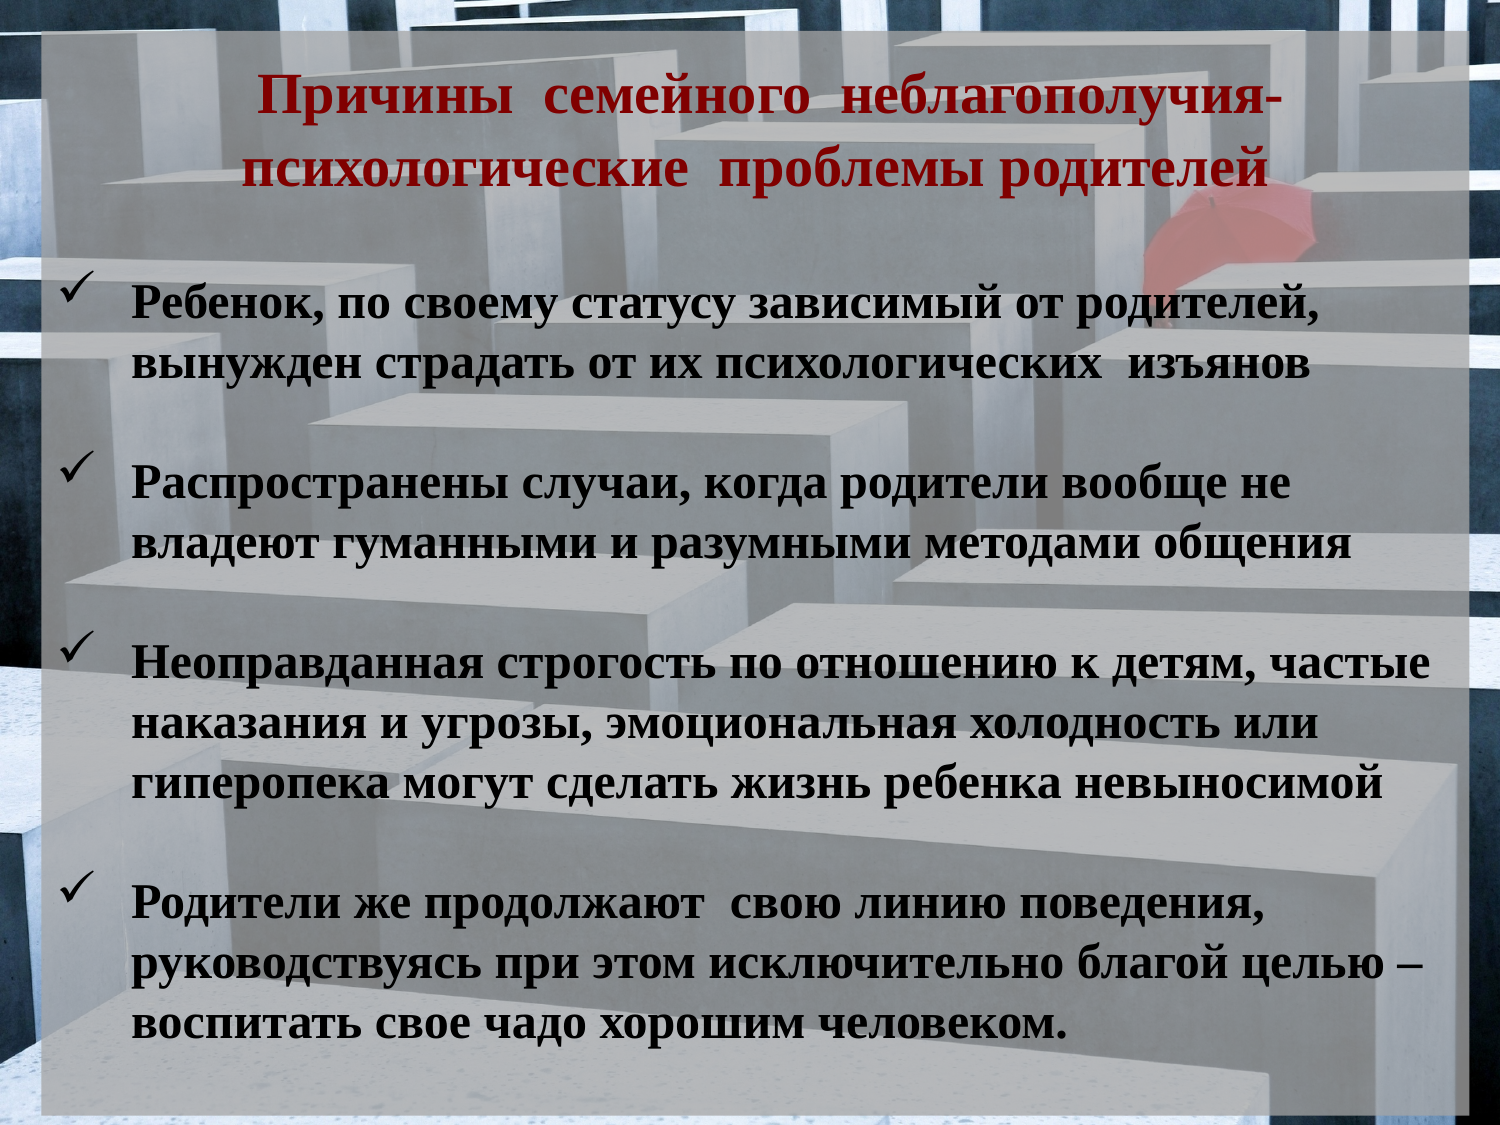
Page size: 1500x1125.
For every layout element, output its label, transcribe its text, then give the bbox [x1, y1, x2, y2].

text_box Причины семейного неблагополучия- психологические проблемы родителей Ребенок, по своему статусу зависимый от родителей, вынужден страдать от их психологических изъянов Распространены случаи, когда родители вообще не владеют гуманными и разумными методами общения Неоправданная строгость по отношению к детям, частые наказания и угрозы, эмоциональная холодность или гиперопека могут сделать жизнь ребенка невыносимой Родители же продолжают свою линию поведения, руководствуясь при этом исключительно благой целью – воспитать свое чадо хорошим человеком. [41, 30, 1470, 1116]
picture [0, 0, 1500, 1125]
